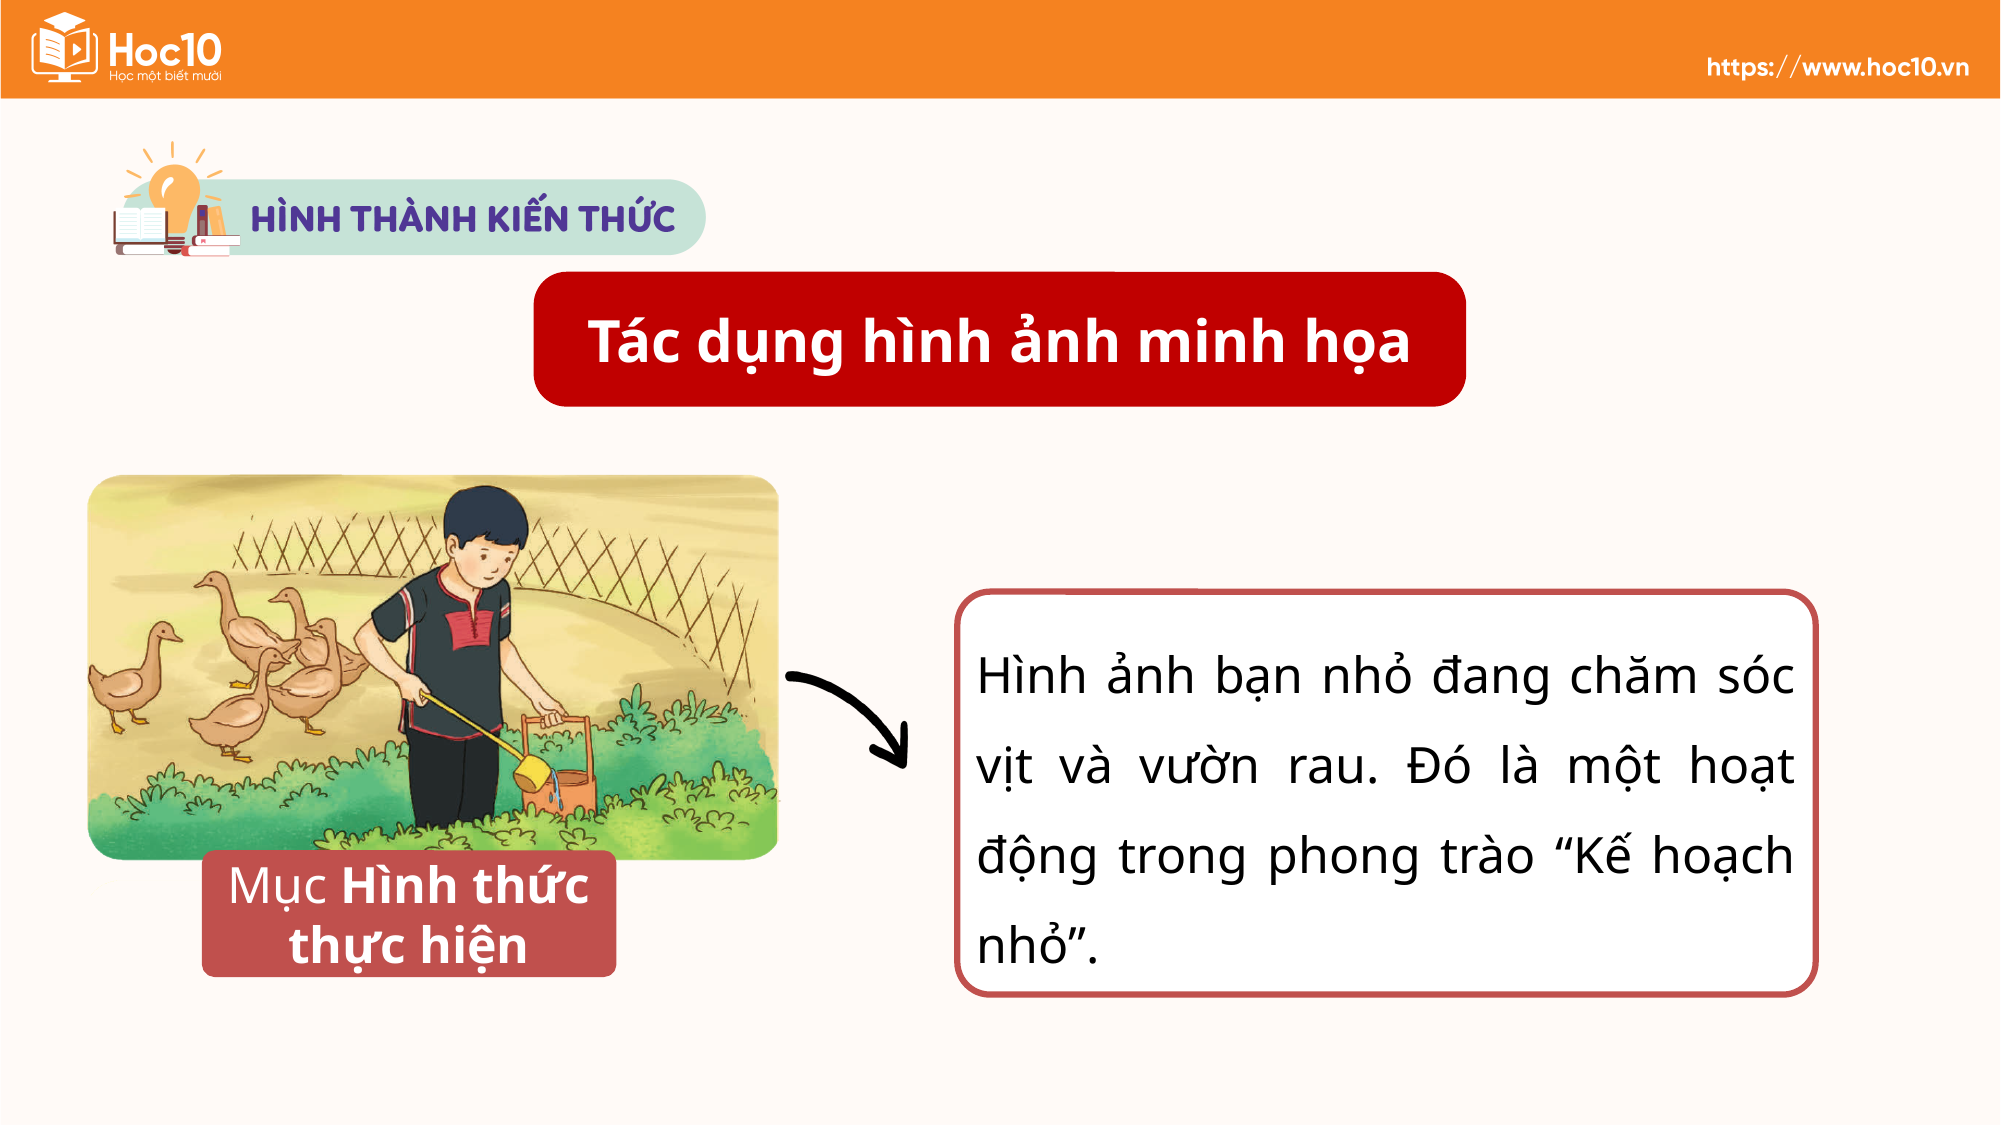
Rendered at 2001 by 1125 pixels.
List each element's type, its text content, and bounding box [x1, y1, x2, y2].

text_box Tác dụng hình ảnh minh họa [536, 274, 1464, 404]
text_box Hình ảnh bạn nhỏ đang chăm sóc vịt và vườn rau. Đó là một hoạt động trong phong trào “Kế hoạch nhỏ”. [957, 591, 1816, 995]
picture [0, 0, 2001, 1125]
text_box Mục Hình thức thực hiện [204, 897, 614, 974]
